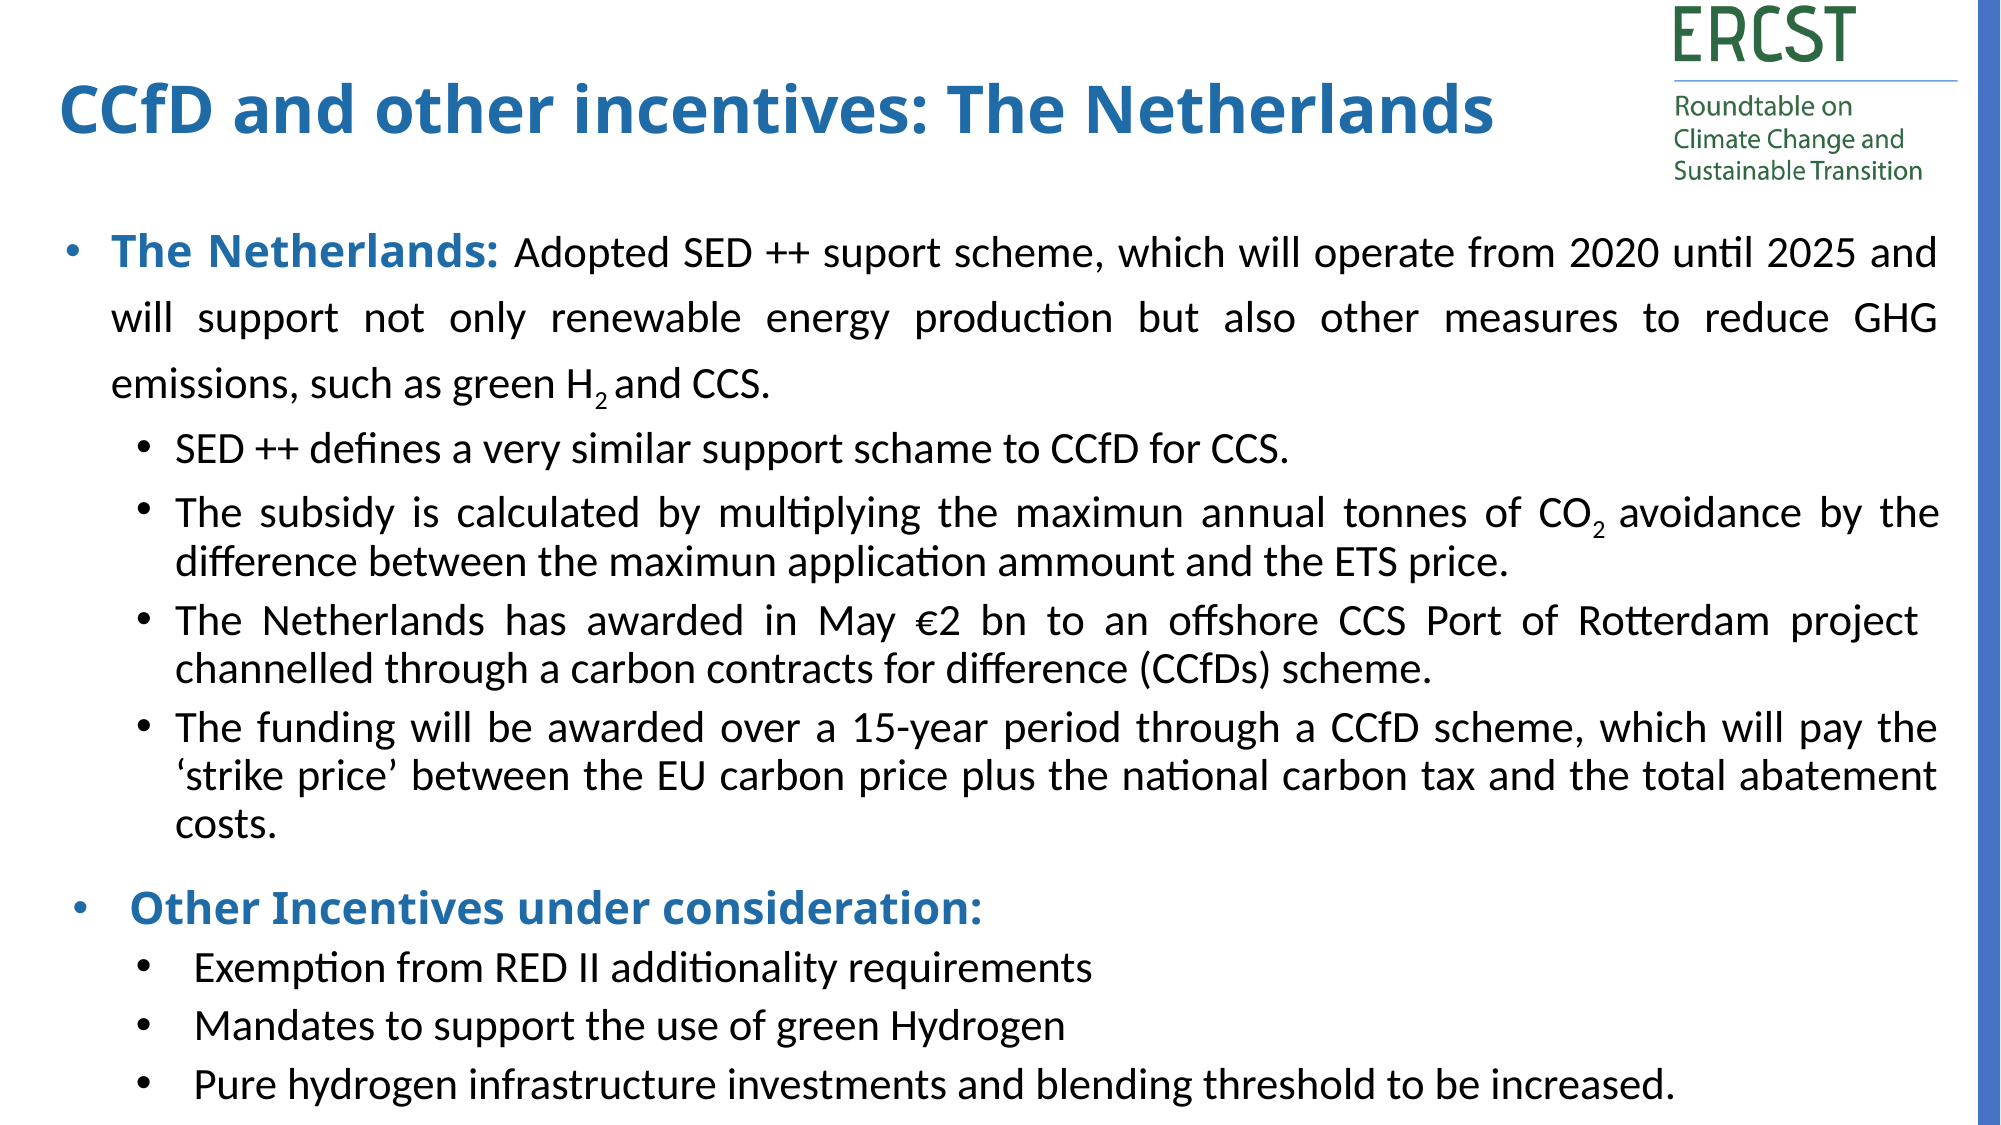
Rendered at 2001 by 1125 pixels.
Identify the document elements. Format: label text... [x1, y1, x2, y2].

picture [1660, 4, 1975, 181]
list CCfD and other incentives: The Netherlands [43, 68, 1838, 156]
list The Netherlands: Adopted SED ++ suport scheme, which will operate from 2020 until 2025 and will support not only renewable energy production but also other measures to reduce GHG emissions, such as green H2 and CCS. SED ++ defines a very similar support schame to CCfD for CCS. The subsidy is calculated by multiplying the maximun annual tonnes of CO2 avoidance by the difference between the maximun application ammount and the ETS price. The Netherlands has awarded in May €2 bn to an offshore CCS Port of Rotterdam project channelled through a carbon contracts for difference (CCfDs) scheme. The funding will be awarded over a 15-year period through a CCfD scheme, which will pay the ‘strike price’ between the EU carbon price plus the national carbon tax and the total abatement costs. Other Incentives under consideration: Exemption from RED II additionality requirements Mandates to support the use of green Hydrogen Pure hydrogen infrastructure investments and blending threshold to be increased. [49, 204, 1956, 1125]
